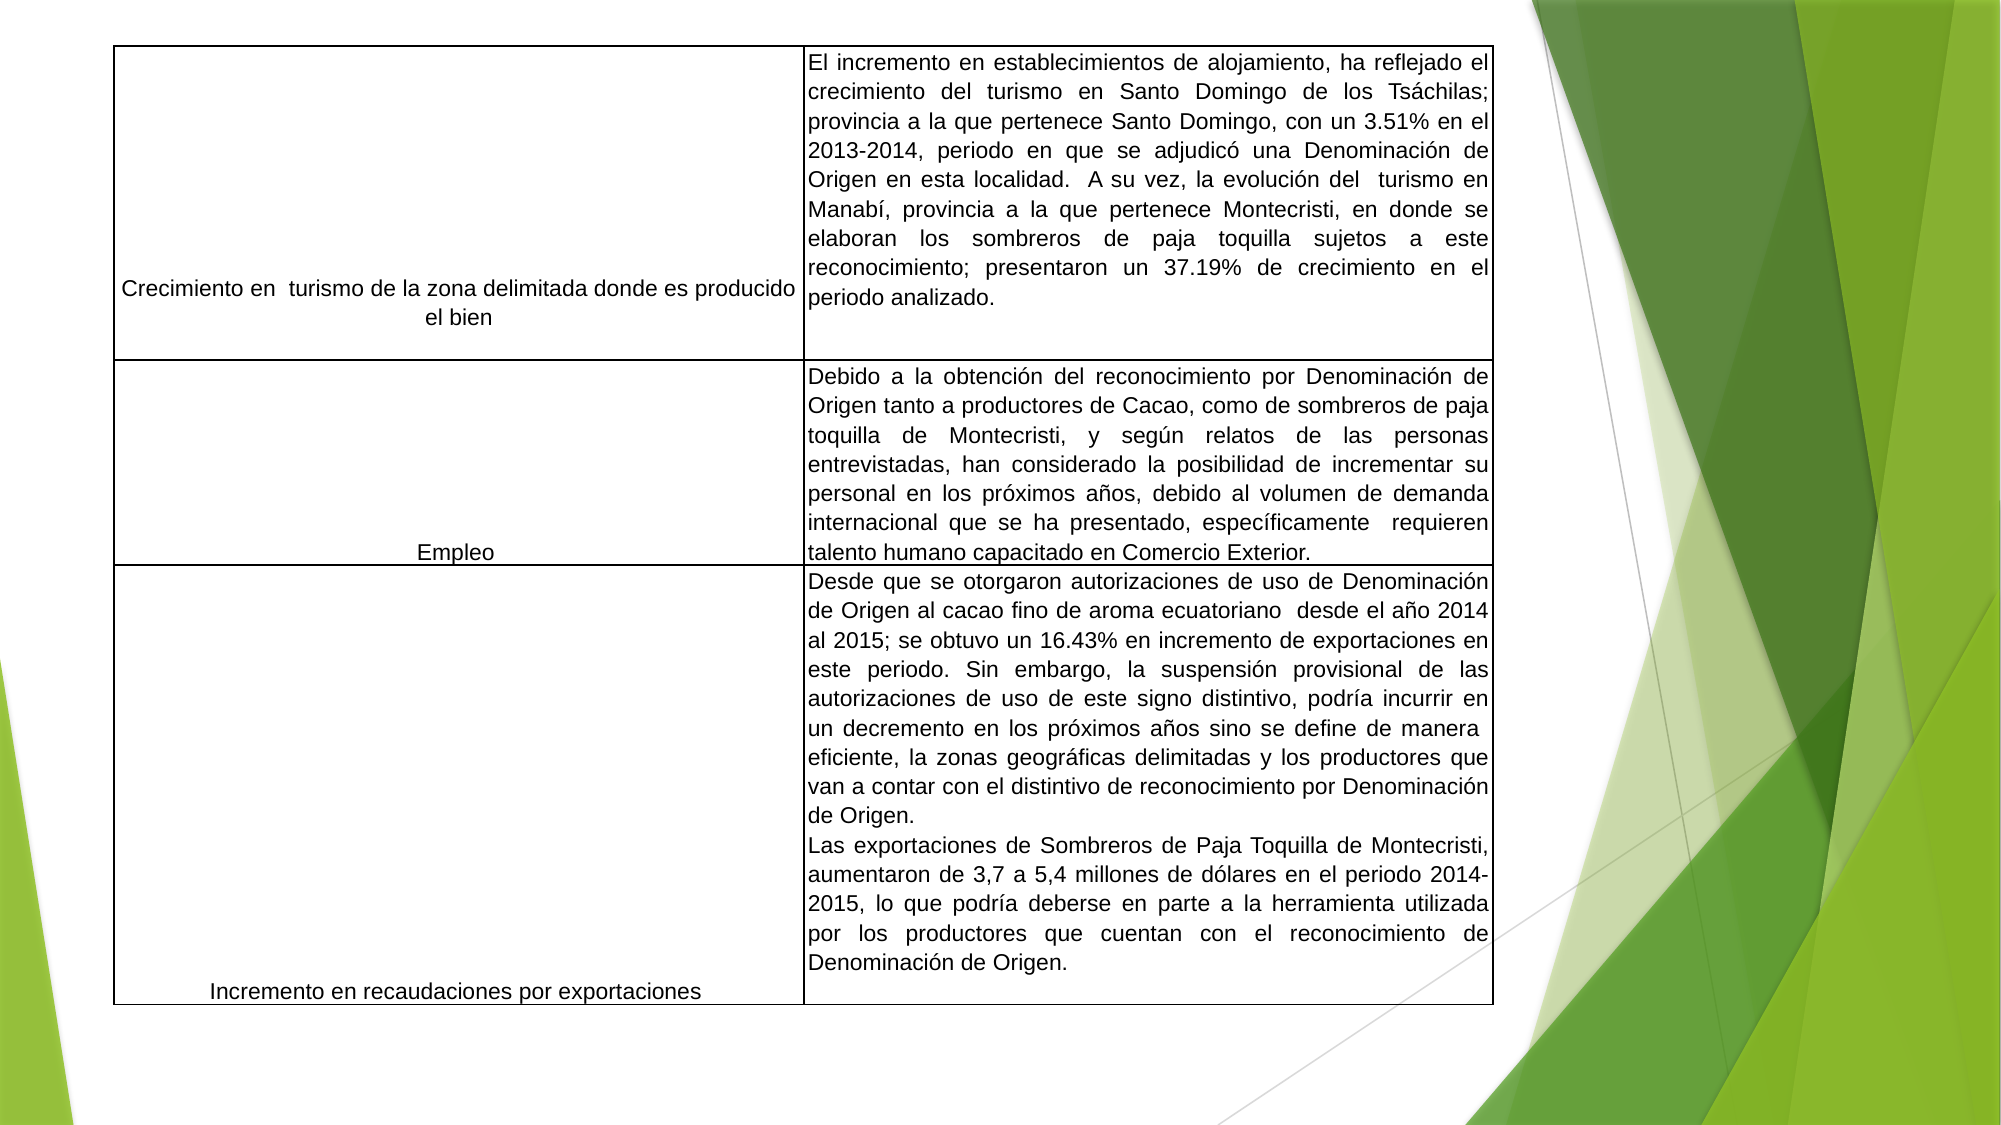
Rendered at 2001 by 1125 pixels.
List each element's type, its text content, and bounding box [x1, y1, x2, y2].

table_cell Empleo [115, 361, 803, 564]
table_cell Desde que se otorgaron autorizaciones de uso de Denominación de Origen al cacao fino de aroma ecuatoriano desde el año 2014 al 2015; se obtuvo un 16.43% en incremento de exportaciones en este periodo. Sin embargo, la suspensión provisional de las autorizaciones de uso de este signo distintivo, podría incurrir en un decremento en los próximos años sino se define de manera eficiente, la zonas geográficas delimitadas y los productores que van a contar con el distintivo de reconocimiento por Denominación de Origen. Las exportaciones de Sombreros de Paja Toquilla de Montecristi, aumentaron de 3,7 a 5,4 millones de dólares en el periodo 2014-2015, lo que podría deberse en parte a la herramienta utilizada por los productores que cuentan con el reconocimiento de Denominación de Origen. [805, 566, 1492, 1004]
table_cell Debido a la obtención del reconocimiento por Denominación de Origen tanto a productores de Cacao, como de sombreros de paja toquilla de Montecristi, y según relatos de las personas entrevistadas, han considerado la posibilidad de incrementar su personal en los próximos años, debido al volumen de demanda internacional que se ha presentado, específicamente requieren talento humano capacitado en Comercio Exterior. [805, 361, 1492, 564]
table_cell Incremento en recaudaciones por exportaciones [115, 566, 803, 1004]
table_header El incremento en establecimientos de alojamiento, ha reflejado el crecimiento del turismo en Santo Domingo de los Tsáchilas; provincia a la que pertenece Santo Domingo, con un 3.51% en el 2013-2014, periodo en que se adjudicó una Denominación de Origen en esta localidad. A su vez, la evolución del turismo en Manabí, provincia a la que pertenece Montecristi, en donde se elaboran los sombreros de paja toquilla sujetos a este reconocimiento; presentaron un 37.19% de crecimiento en el periodo analizado. [805, 47, 1492, 359]
table_header Crecimiento en turismo de la zona delimitada donde es producido el bien [115, 47, 803, 359]
